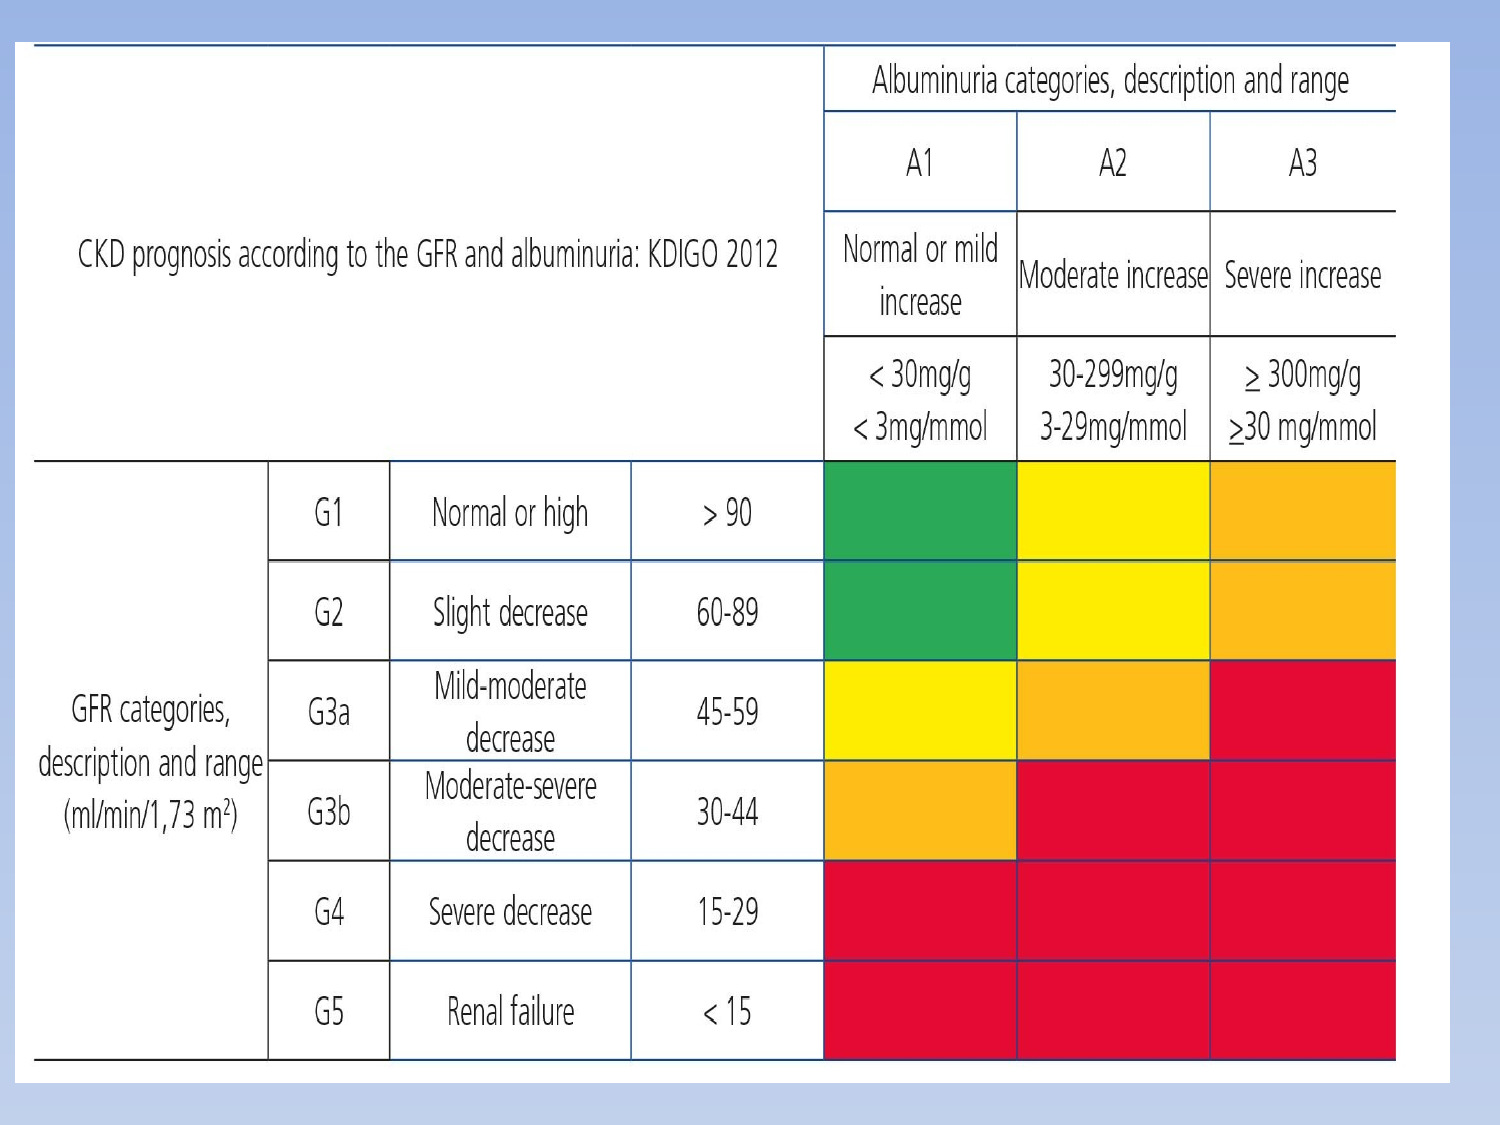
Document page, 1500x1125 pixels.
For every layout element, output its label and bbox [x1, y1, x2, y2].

picture [15, 42, 1450, 1083]
